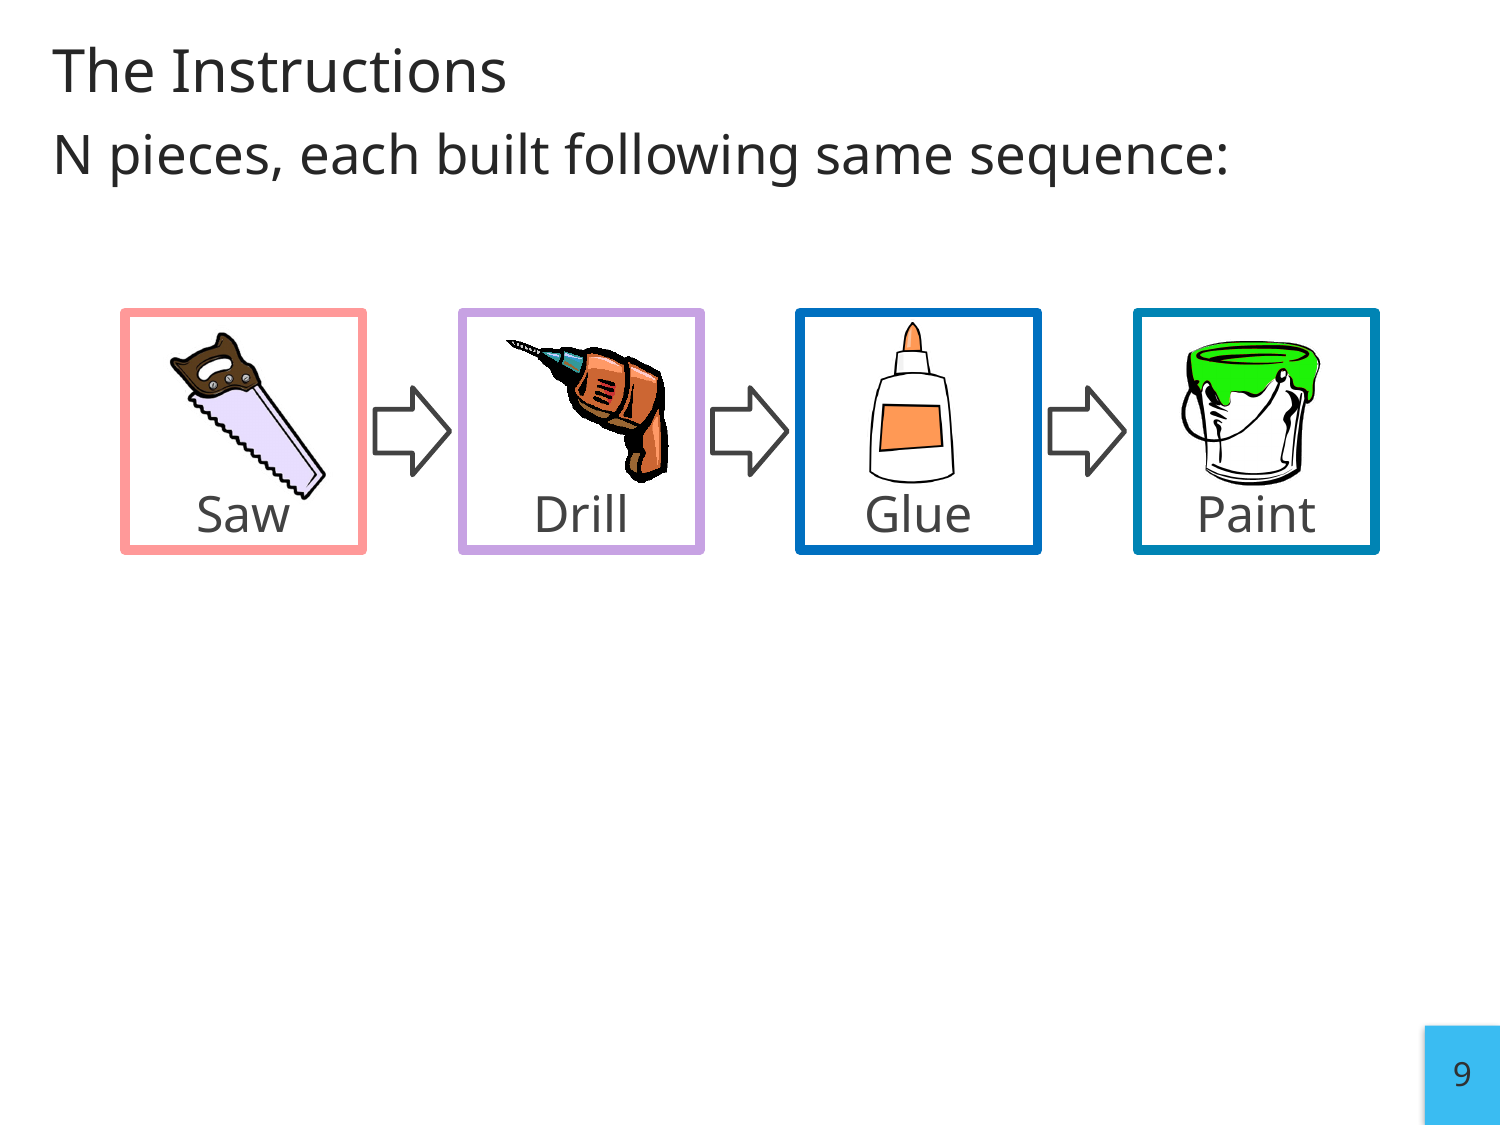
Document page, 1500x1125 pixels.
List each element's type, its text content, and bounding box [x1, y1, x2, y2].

text_box [1047, 385, 1127, 477]
picture [162, 324, 335, 510]
text_box Glue [798, 310, 1040, 552]
text_box Paint [1135, 310, 1377, 552]
picture [849, 317, 964, 488]
text_box Drill [460, 310, 702, 552]
picture [1174, 337, 1327, 488]
list N pieces, each built following same sequence: [37, 112, 1463, 238]
picture [499, 334, 676, 488]
title The Instructions [37, 24, 1463, 112]
text_box [710, 385, 790, 477]
slide_number 9 [1425, 1025, 1500, 1125]
text_box [372, 385, 452, 477]
text_box Saw [123, 310, 365, 552]
